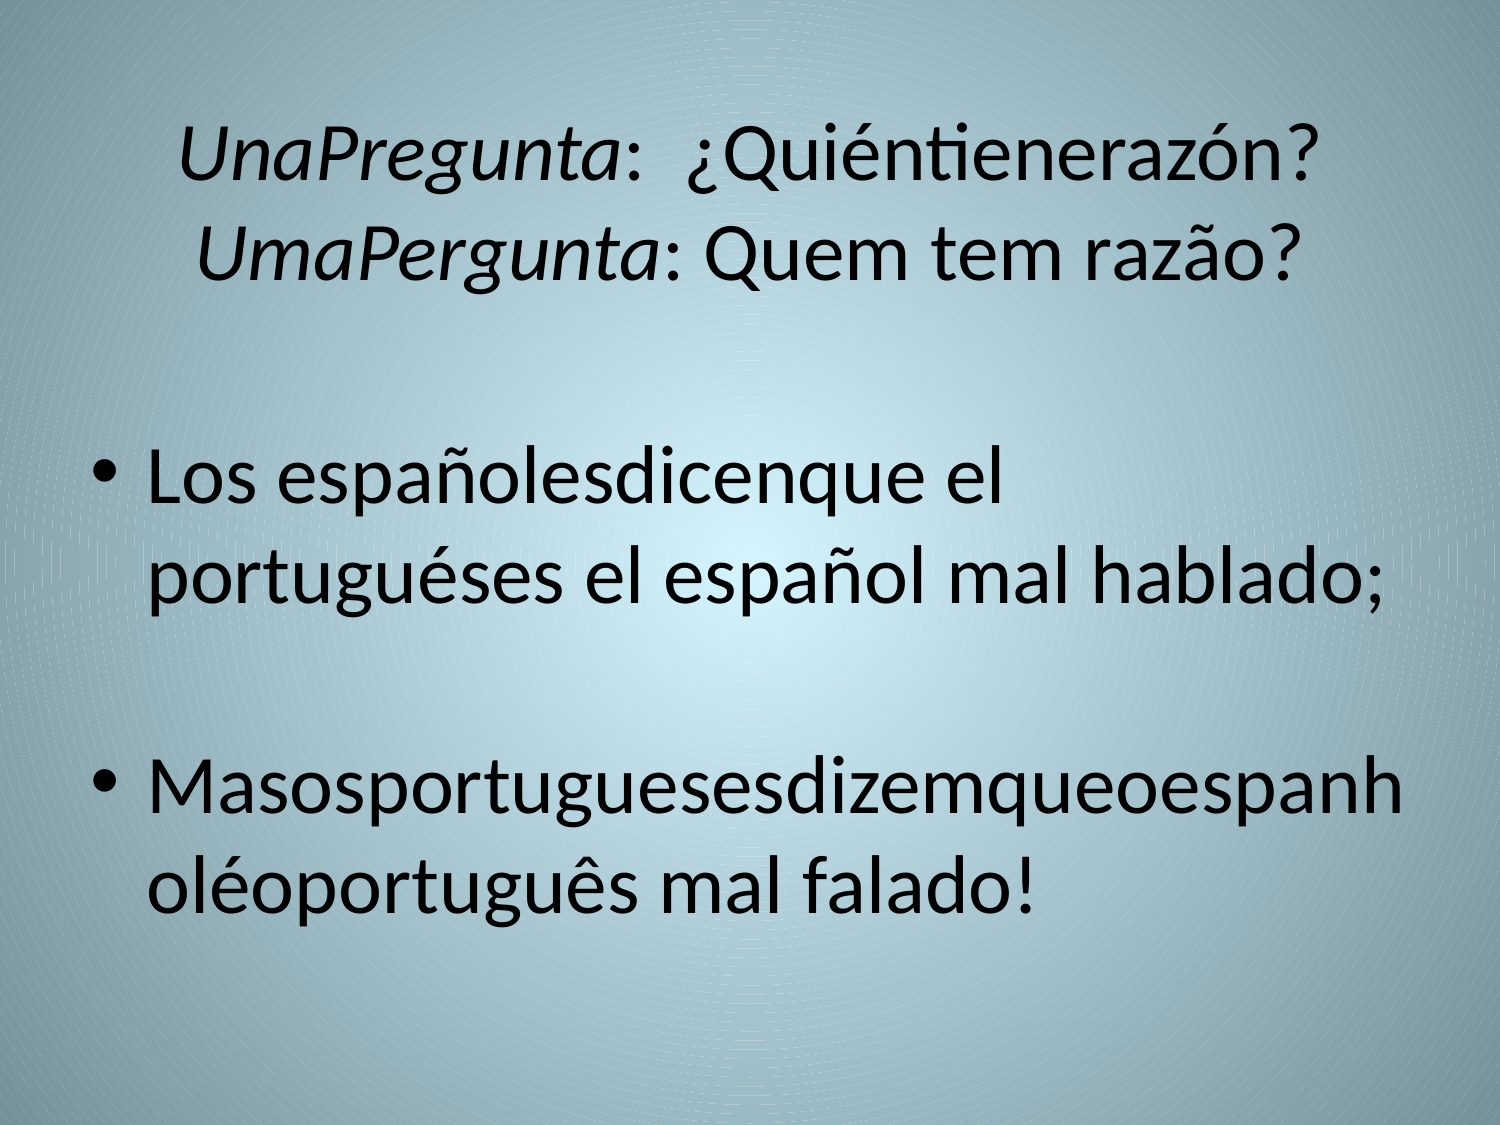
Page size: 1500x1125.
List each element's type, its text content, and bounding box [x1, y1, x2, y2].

title UnaPregunta: ¿Quiéntienerazón? UmaPergunta: Quem tem razão? [75, 45, 1425, 350]
list Los españolesdicenque el portuguéses el español mal hablado; Masosportuguesesdizemqueoespanholéoportuguês mal falado! [75, 412, 1425, 1005]
